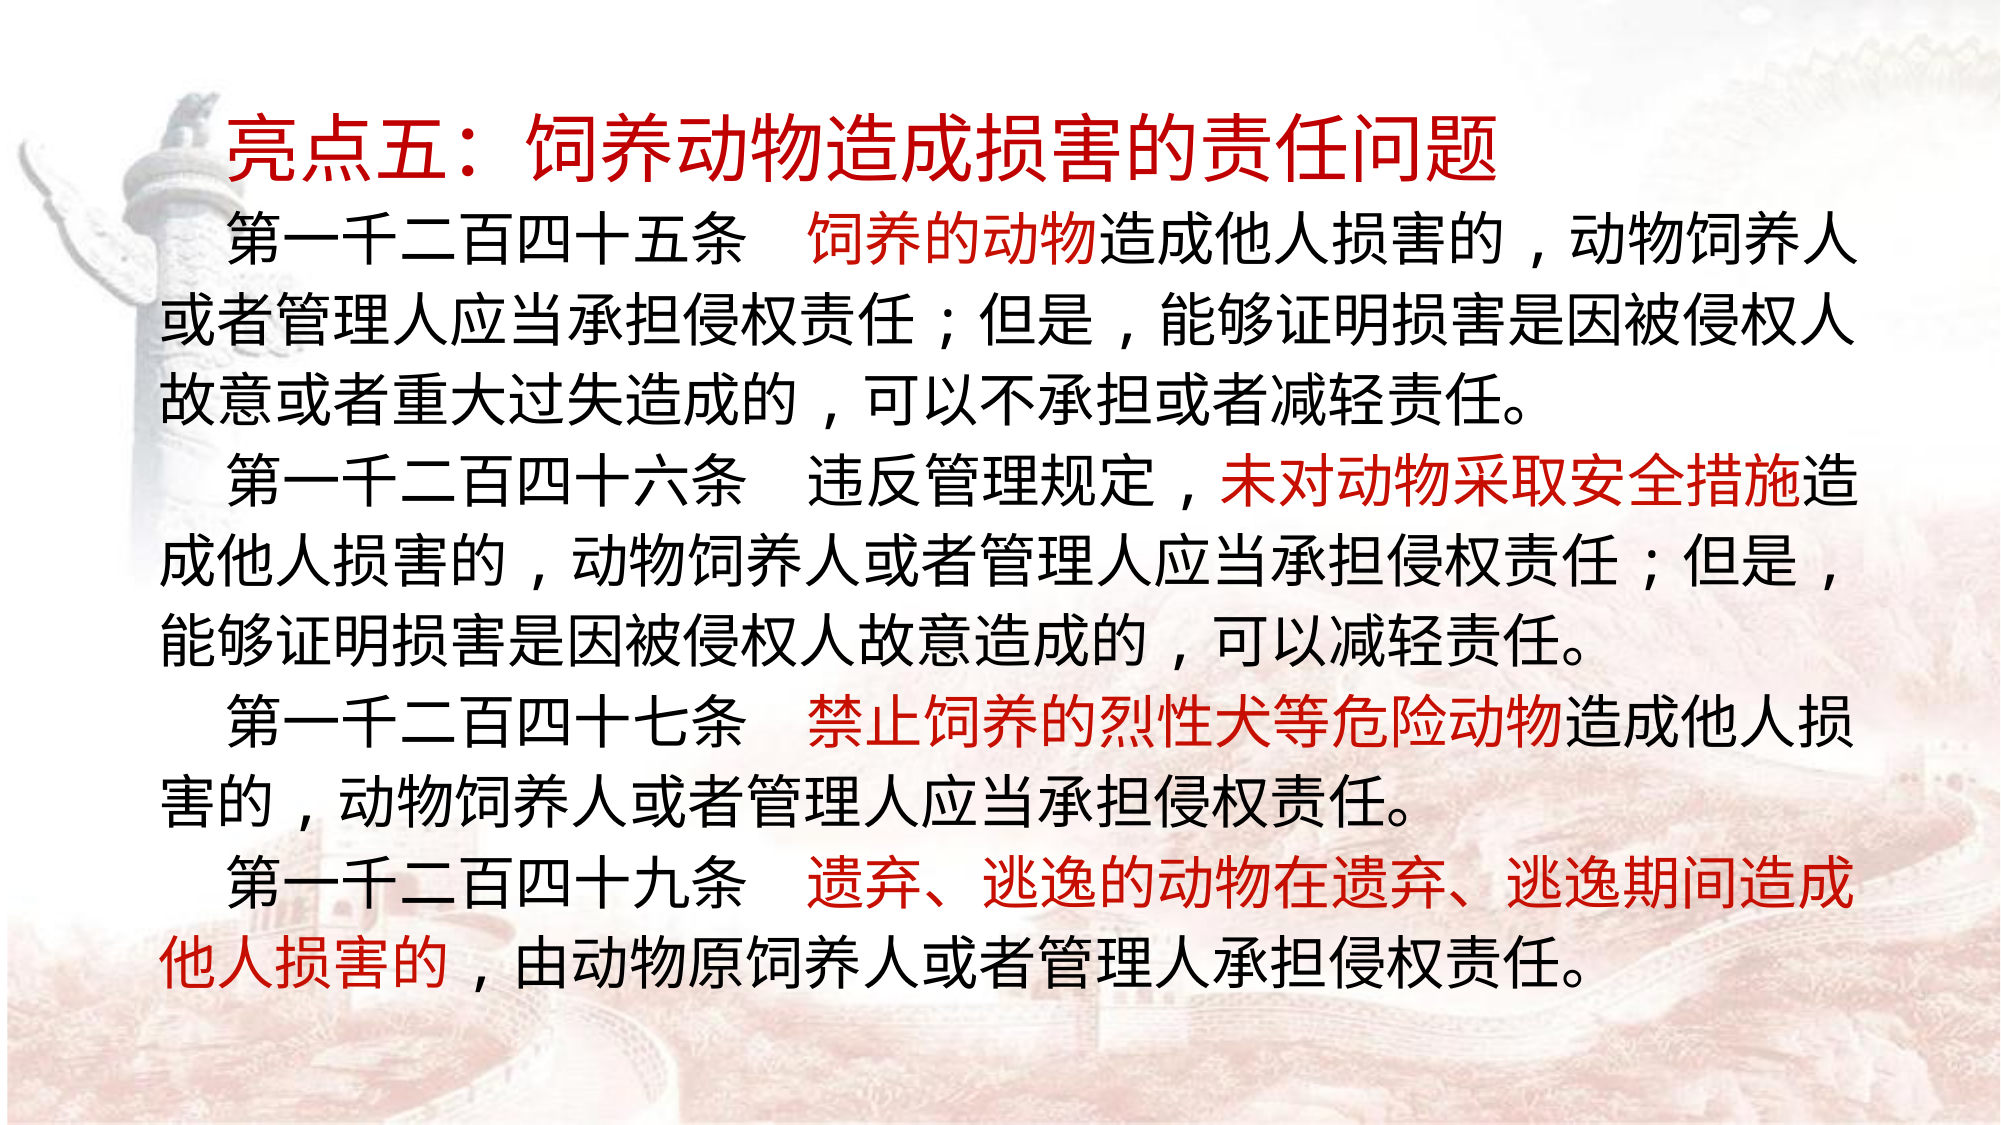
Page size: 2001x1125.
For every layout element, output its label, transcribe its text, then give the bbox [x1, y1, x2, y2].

text_box 亮点五：饲养动物造成损害的责任问题 第一千二百四十五条 饲养的动物造成他人损害的,动物饲养人或者管理人应当承担侵权责任;但是,能够证明损害是因被侵权人故意或者重大过失造成的,可以不承担或者减轻责任。 第一千二百四十六条 违反管理规定,未对动物采取安全措施造成他人损害的,动物饲养人或者管理人应当承担侵权责任;但是,能够证明损害是因被侵权人故意造成的,可以减轻责任。 第一千二百四十七条 禁止饲养的烈性犬等危险动物造成他人损害的,动物饲养人或者管理人应当承担侵权责任。 第一千二百四十九条 遗弃、逃逸的动物在遗弃、逃逸期间造成他人损害的,由动物原饲养人或者管理人承担侵权责任。 [143, 120, 1892, 1004]
picture [7, 0, 2001, 1125]
